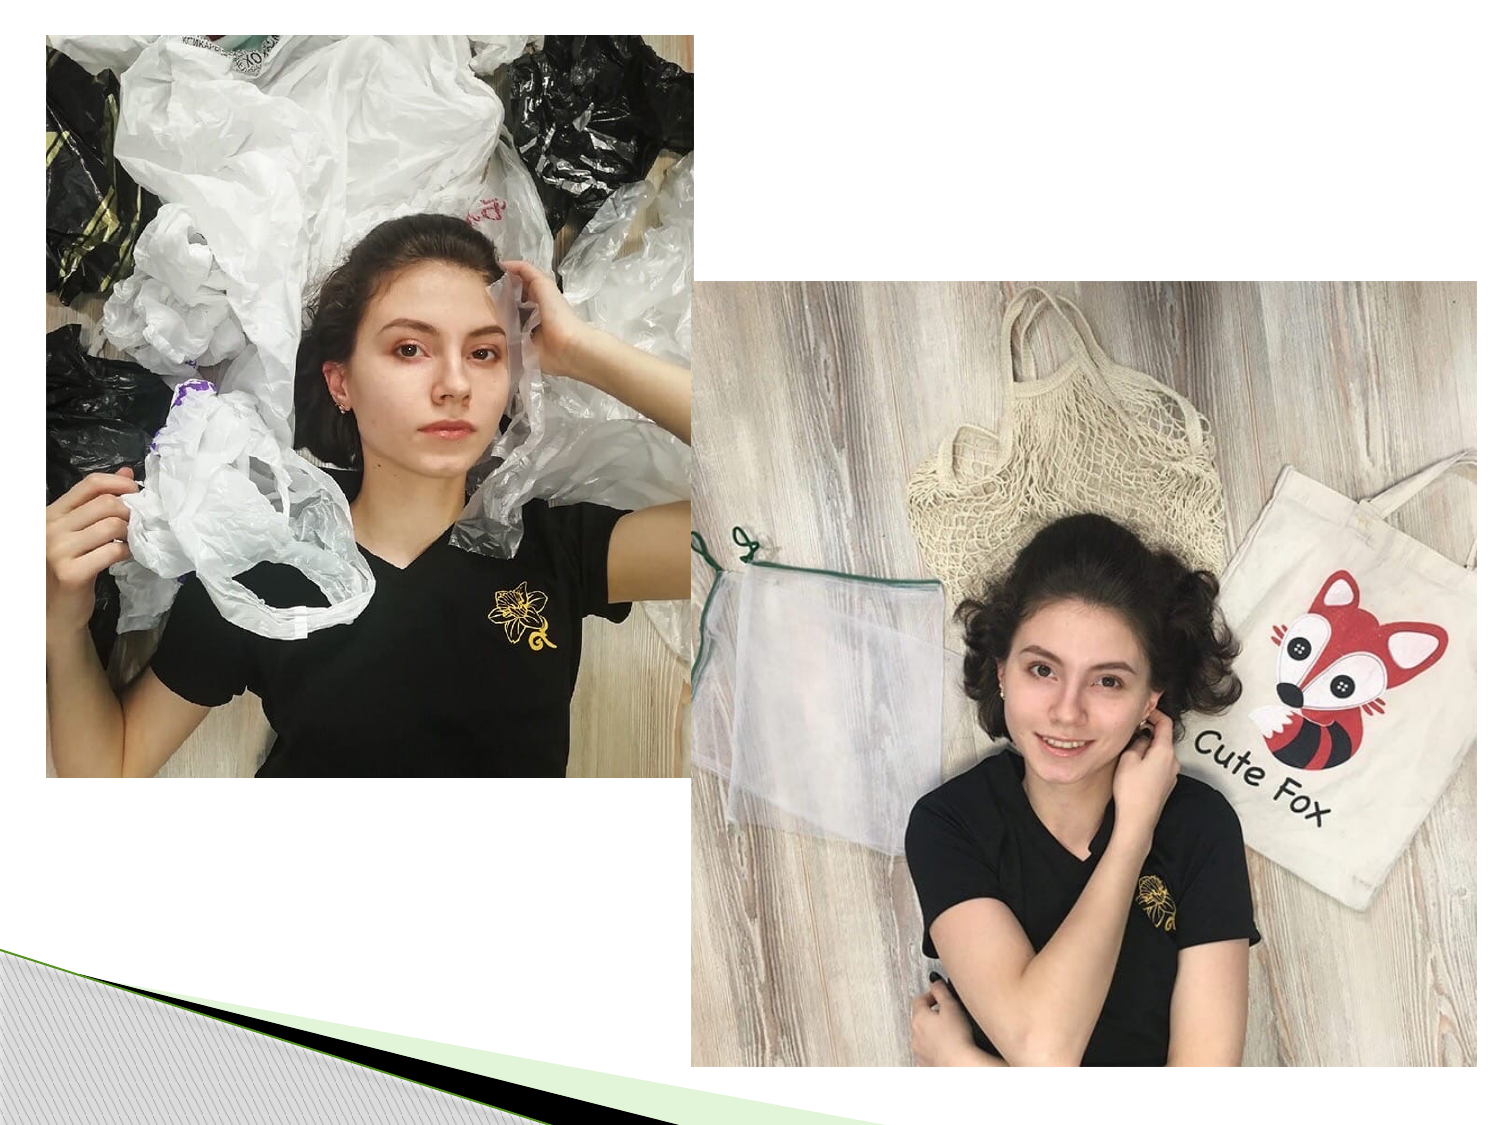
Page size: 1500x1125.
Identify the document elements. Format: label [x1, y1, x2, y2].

list [46, 34, 695, 778]
picture [691, 281, 1477, 1067]
